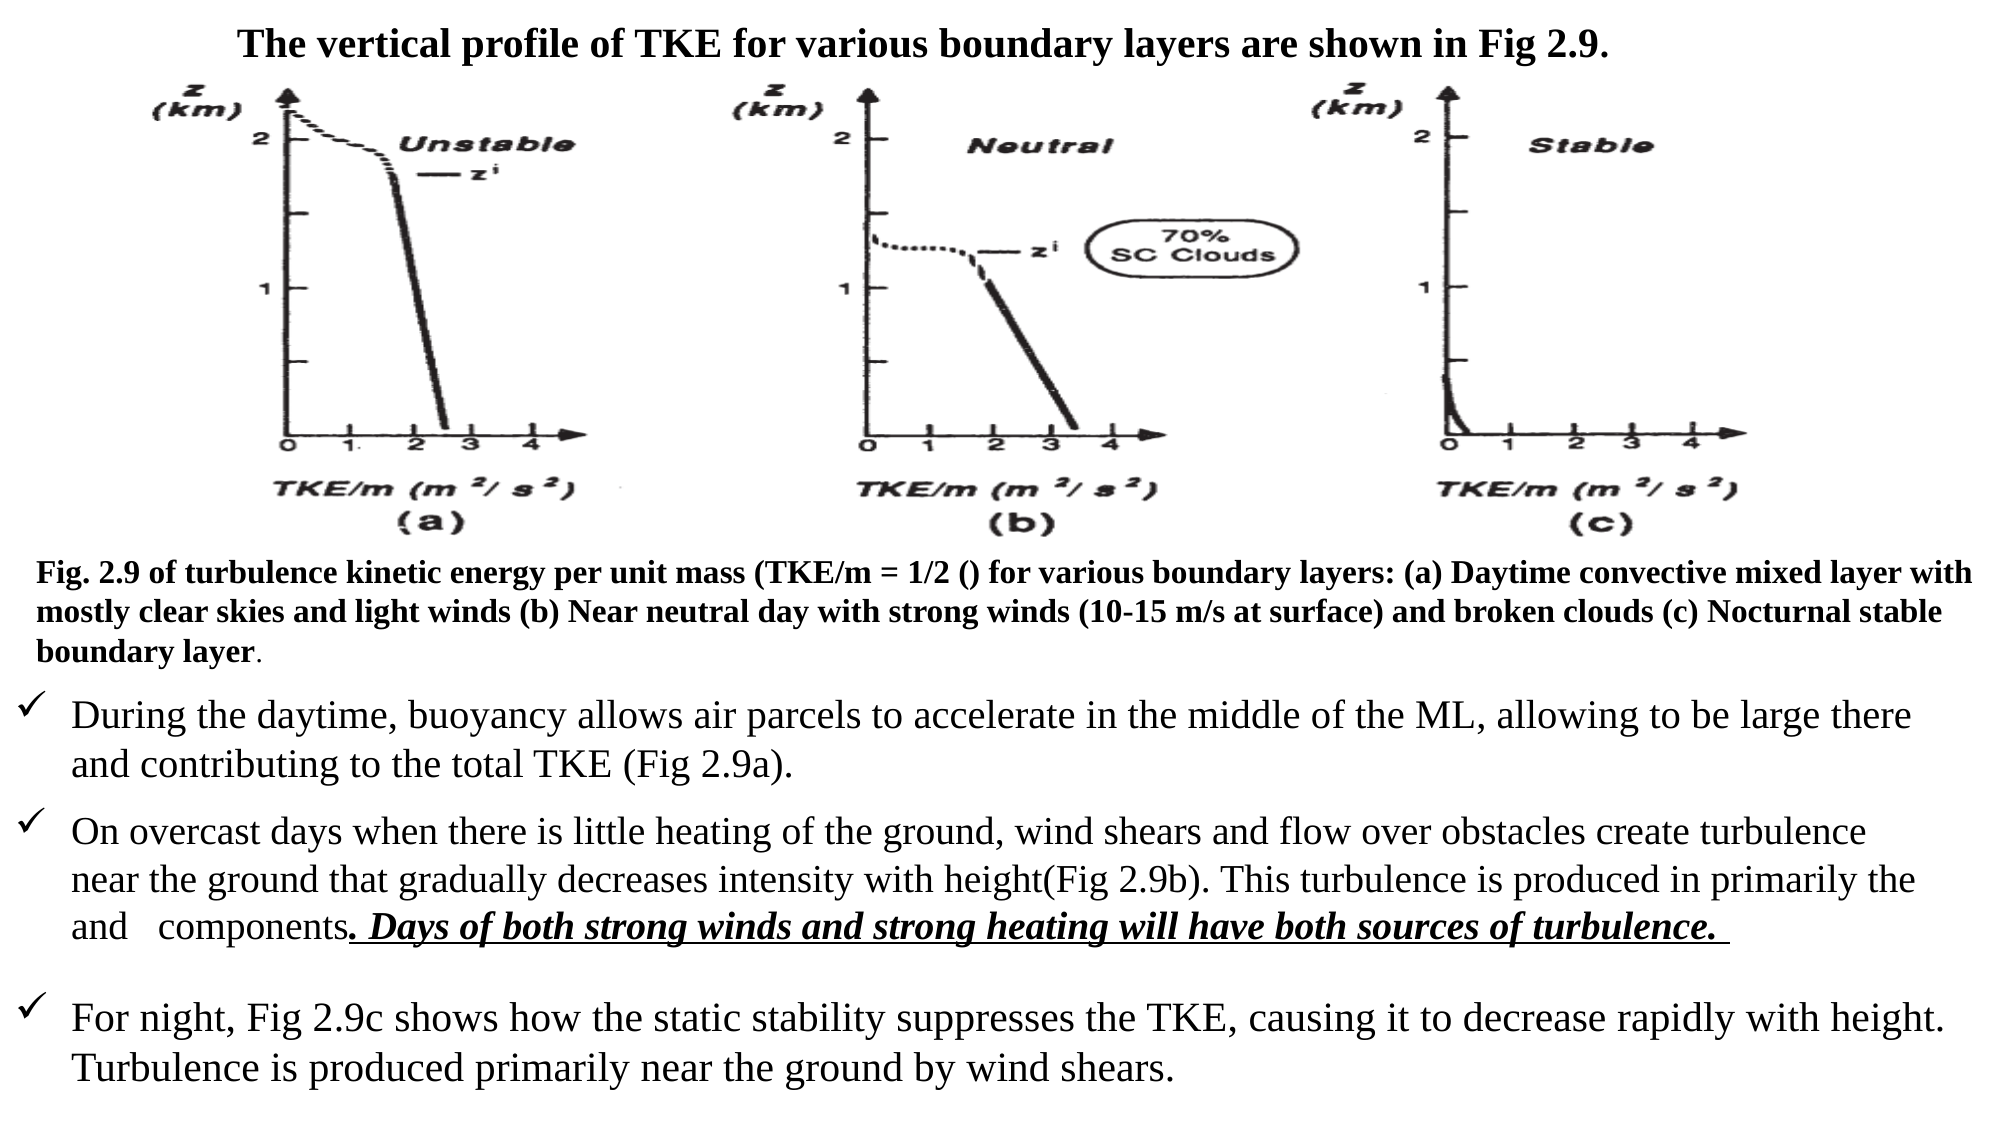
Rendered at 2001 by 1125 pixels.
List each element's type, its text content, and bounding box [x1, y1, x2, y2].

picture [130, 73, 1775, 545]
text_box For night, Fig 2.9c shows how the static stability suppresses the TKE, causing it to decrease rapidly with height. Turbulence is produced primarily near the ground by wind shears. [0, 982, 2000, 1098]
text_box The vertical profile of TKE for various boundary layers are shown in Fig 2.9. [213, 8, 1808, 73]
